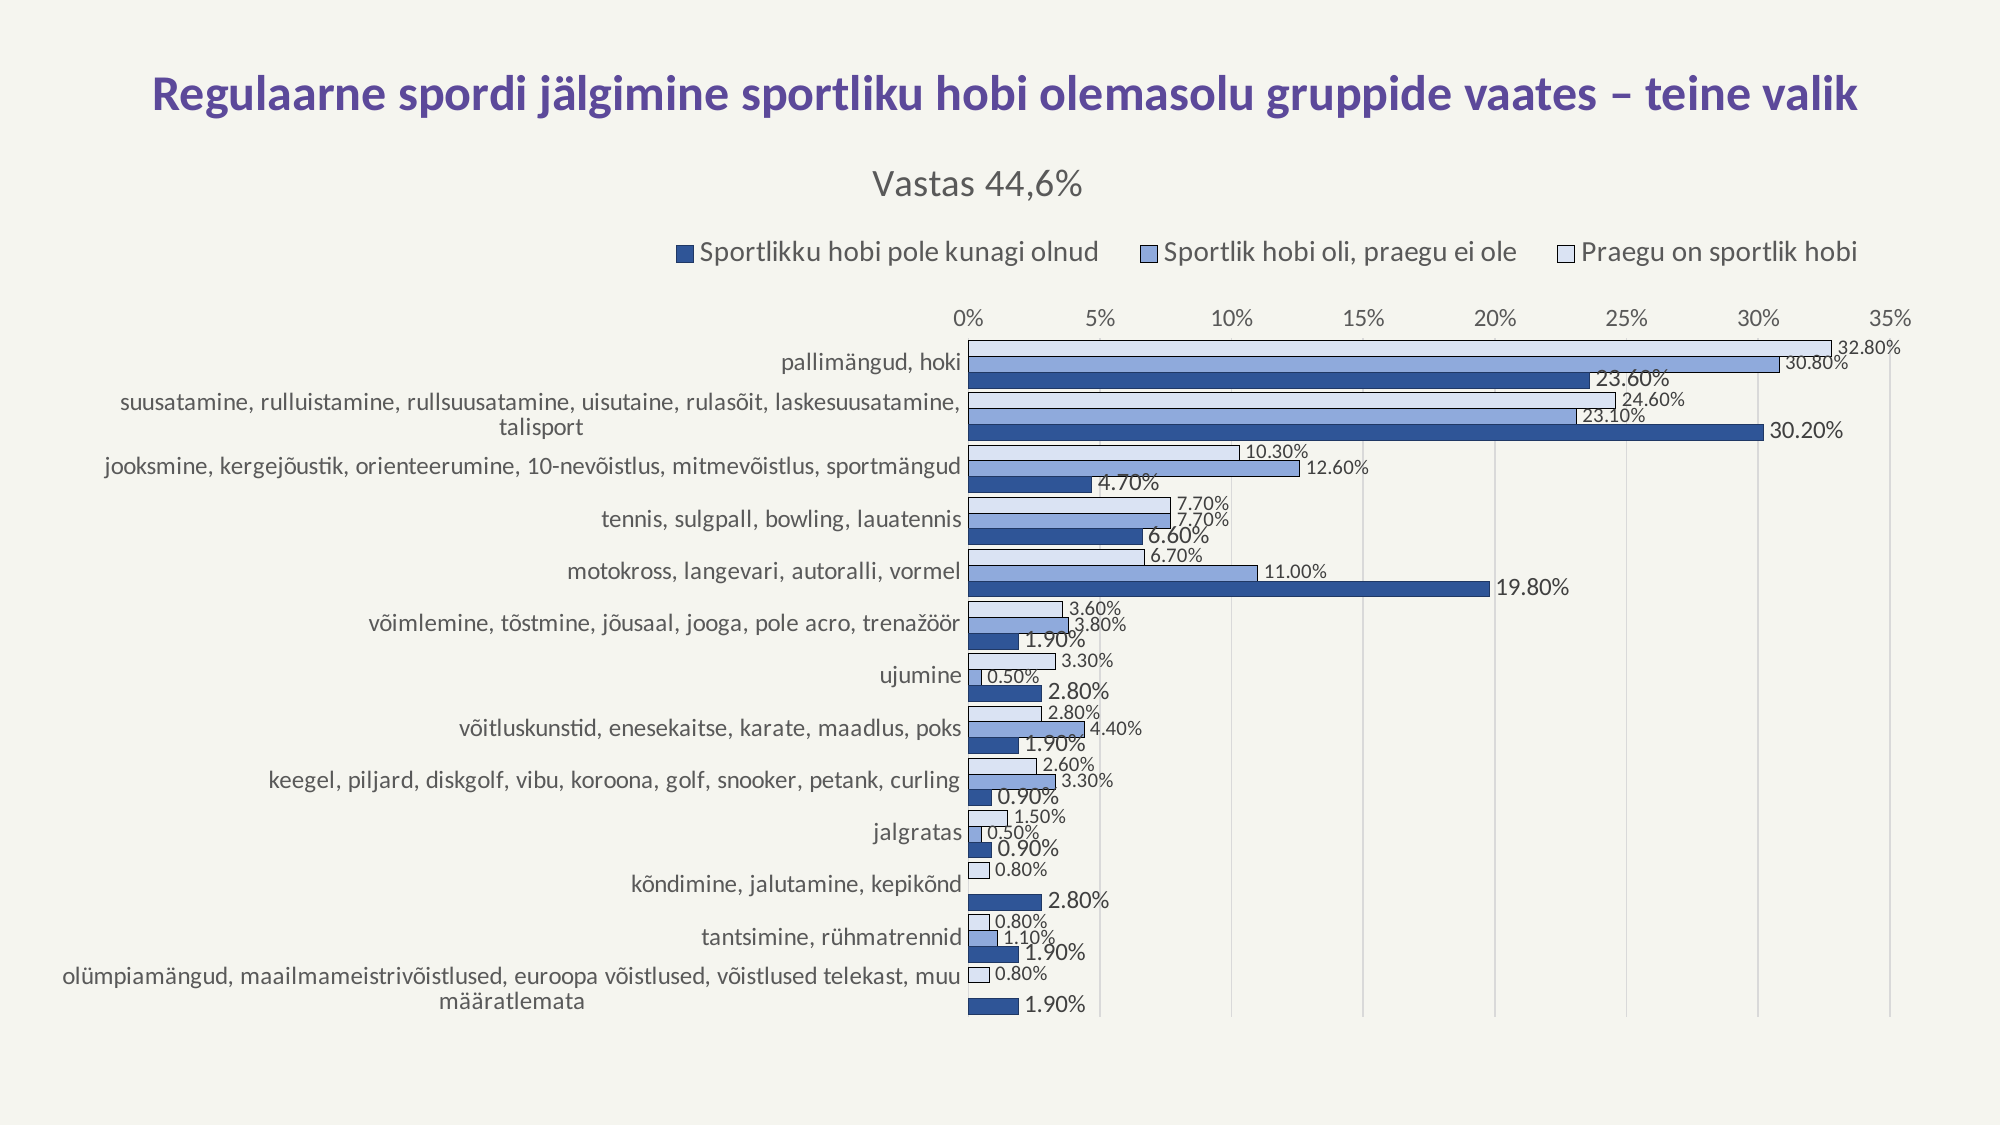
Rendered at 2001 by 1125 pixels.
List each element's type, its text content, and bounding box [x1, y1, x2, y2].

title Regulaarne spordi jälgimine sportliku hobi olemasolu gruppide vaates – teine valik [137, 59, 1932, 146]
chart [50, 154, 1927, 1026]
